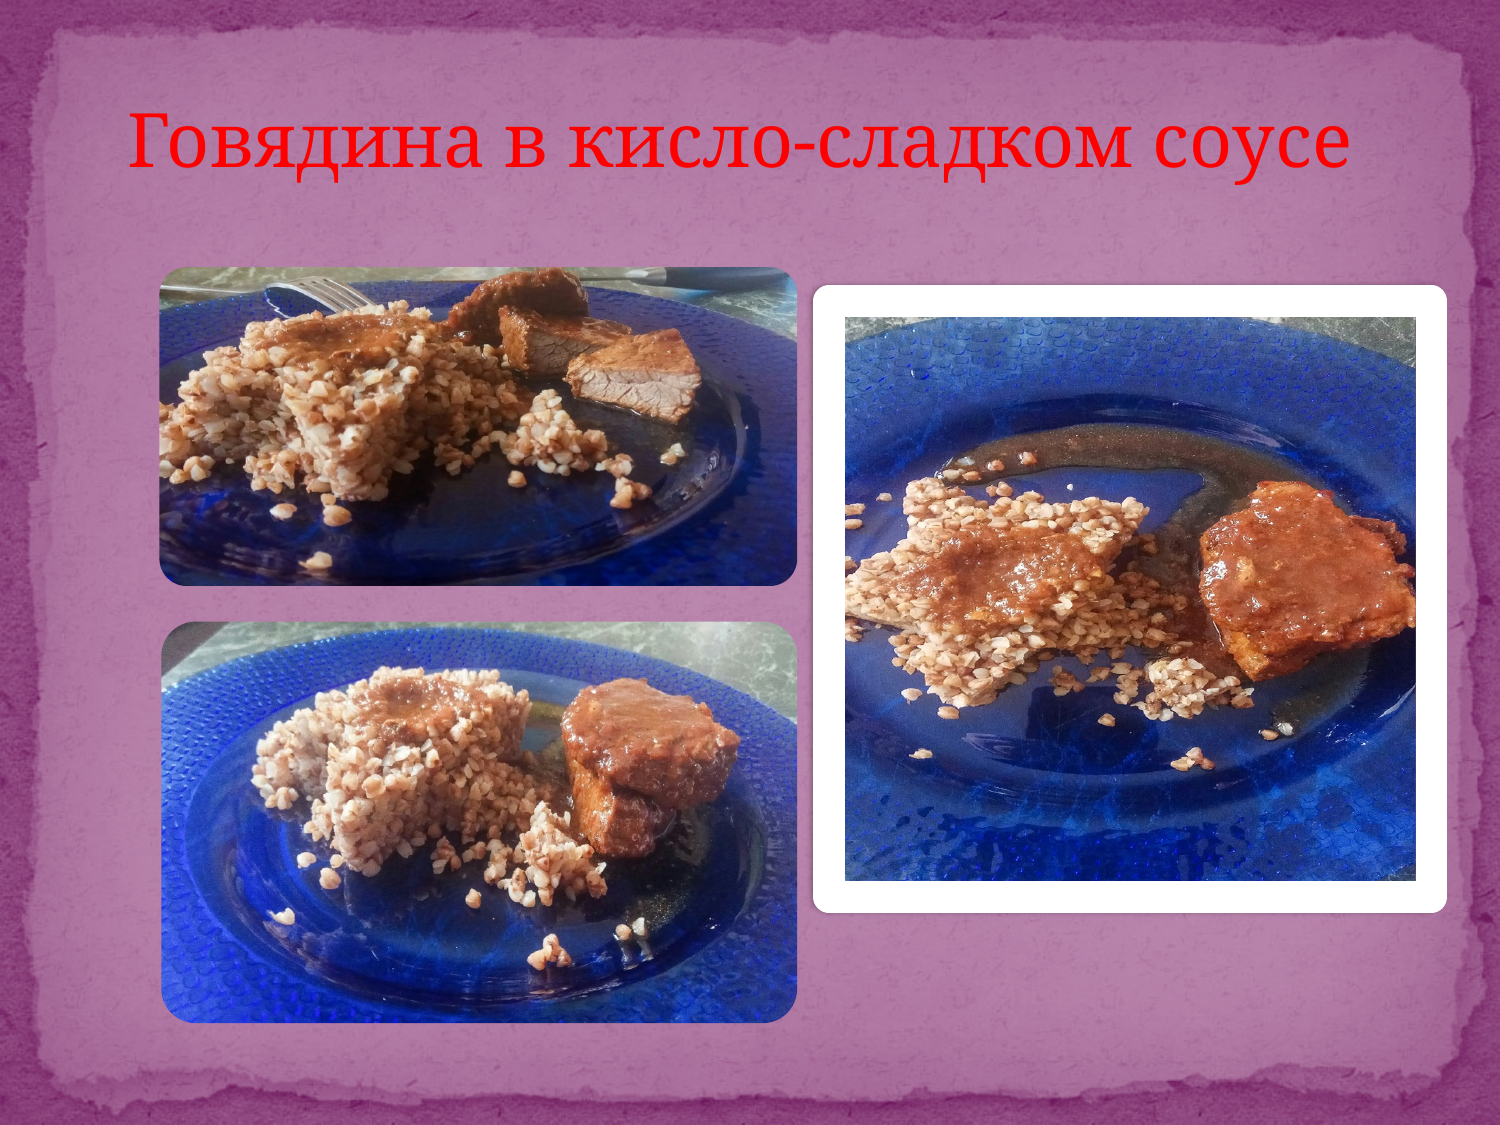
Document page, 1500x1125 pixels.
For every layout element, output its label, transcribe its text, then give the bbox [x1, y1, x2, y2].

picture [845, 317, 1416, 881]
picture [159, 267, 798, 586]
title Говядина в кисло-сладком соусе [65, 78, 1416, 190]
picture [161, 621, 798, 1024]
